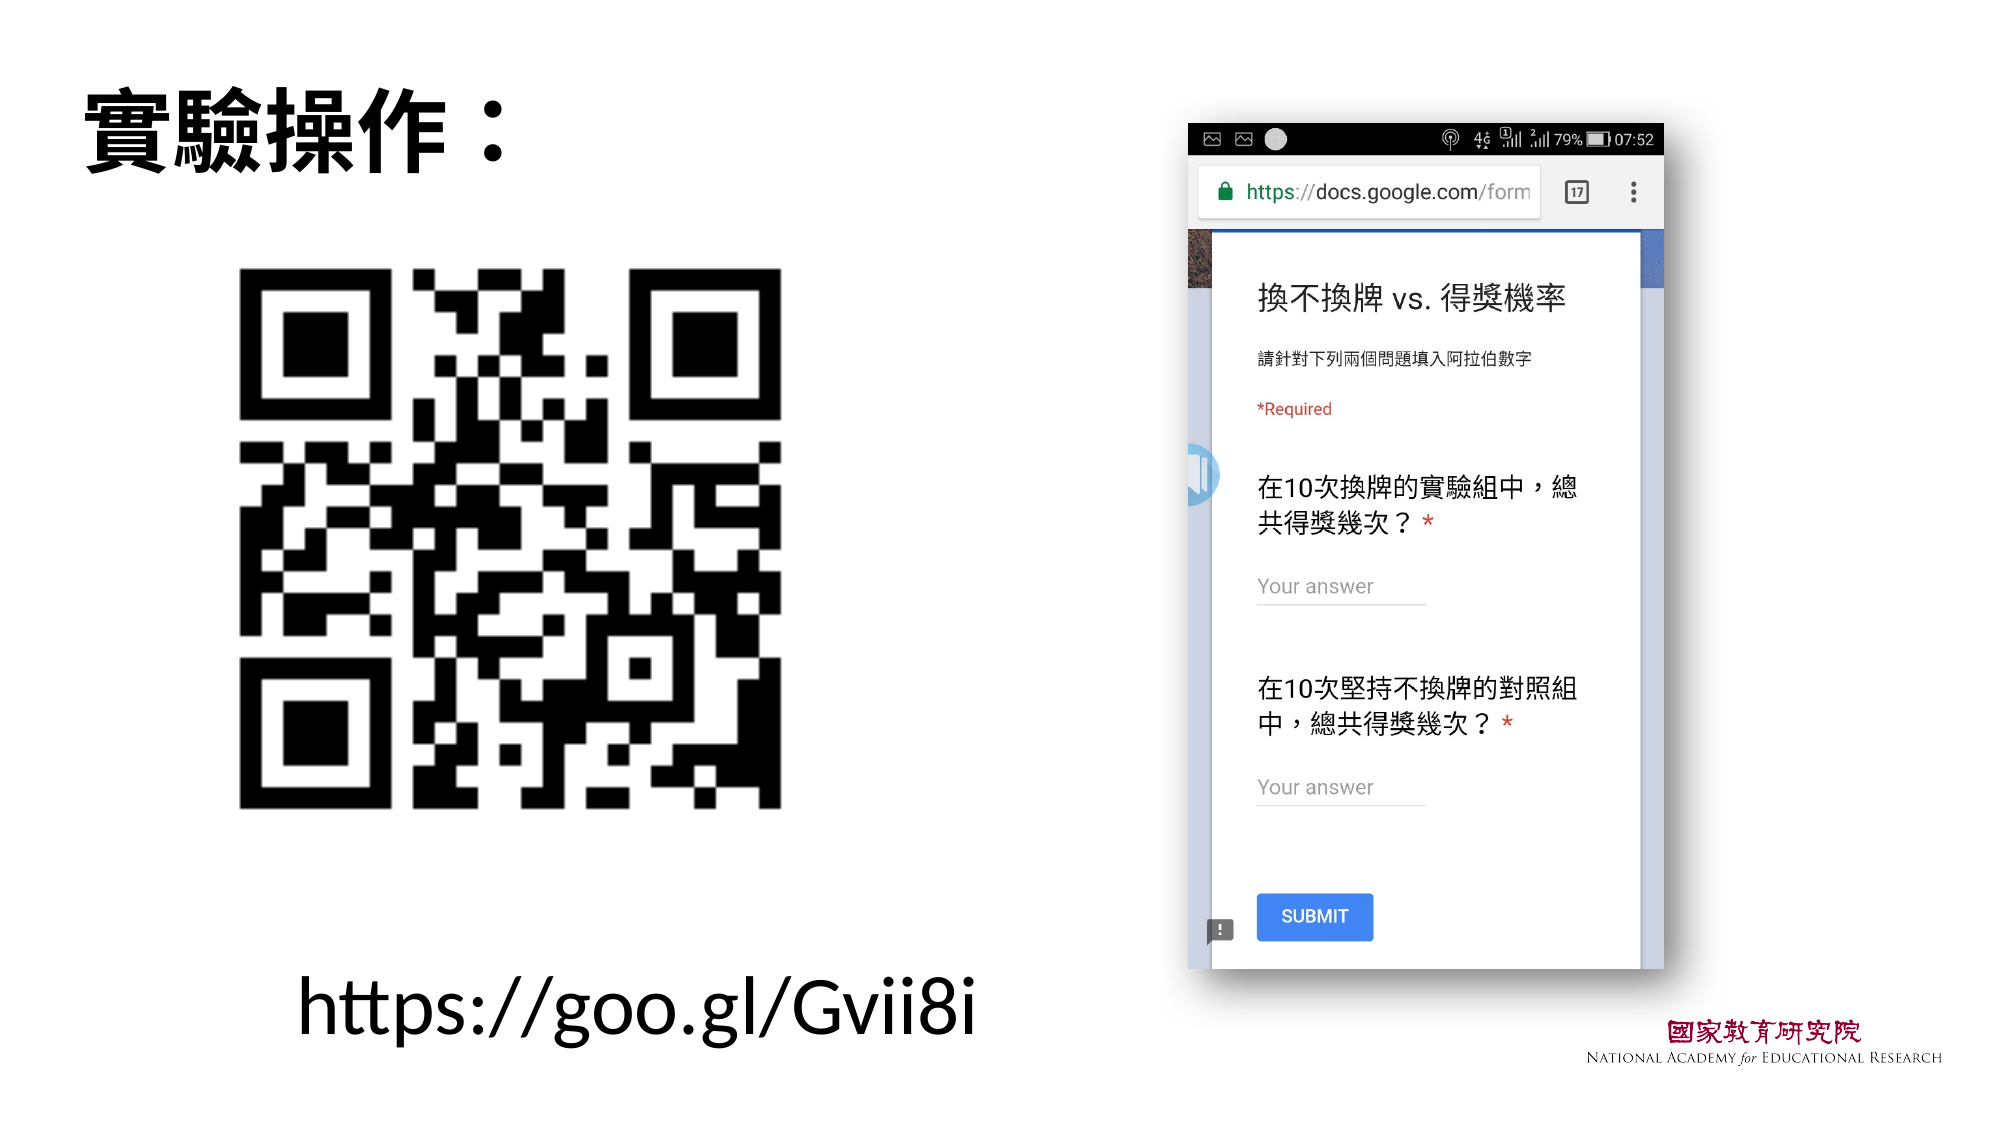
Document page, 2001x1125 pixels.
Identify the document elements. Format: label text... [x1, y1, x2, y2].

text_box https://goo.gl/Gvii8i [281, 943, 995, 1059]
picture [0, 0, 2001, 1125]
title 實驗操作： [66, 27, 1360, 245]
